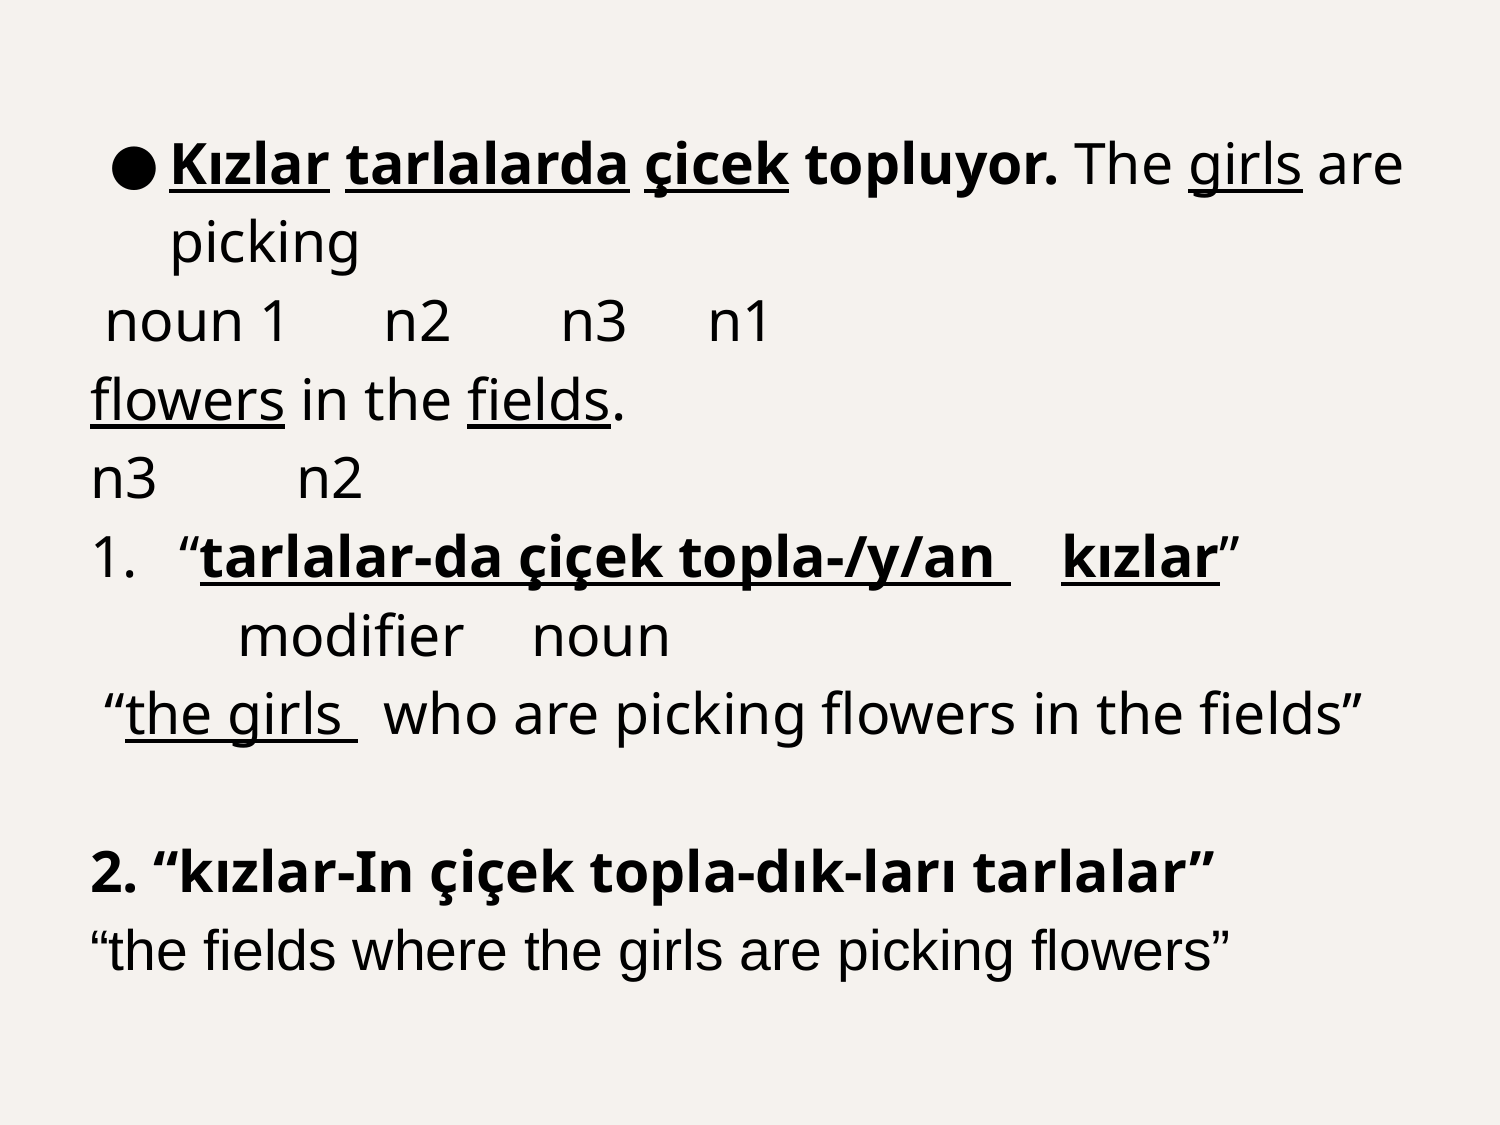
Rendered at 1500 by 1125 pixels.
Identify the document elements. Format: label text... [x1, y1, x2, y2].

list Kızlar tarlalarda çicek topluyor. The girls are picking noun 1 n2 n3 n1 flowers in the fields. n3 n2 “tarlalar-da çiçek topla-/y/an kızlar” modifier noun “the girls who are picking flowers in the fields’’ 2. “kızlar-In çiçek topla-dık-ları tarlalar” “the fields where the girls are picking flowers” [75, 101, 1425, 1005]
